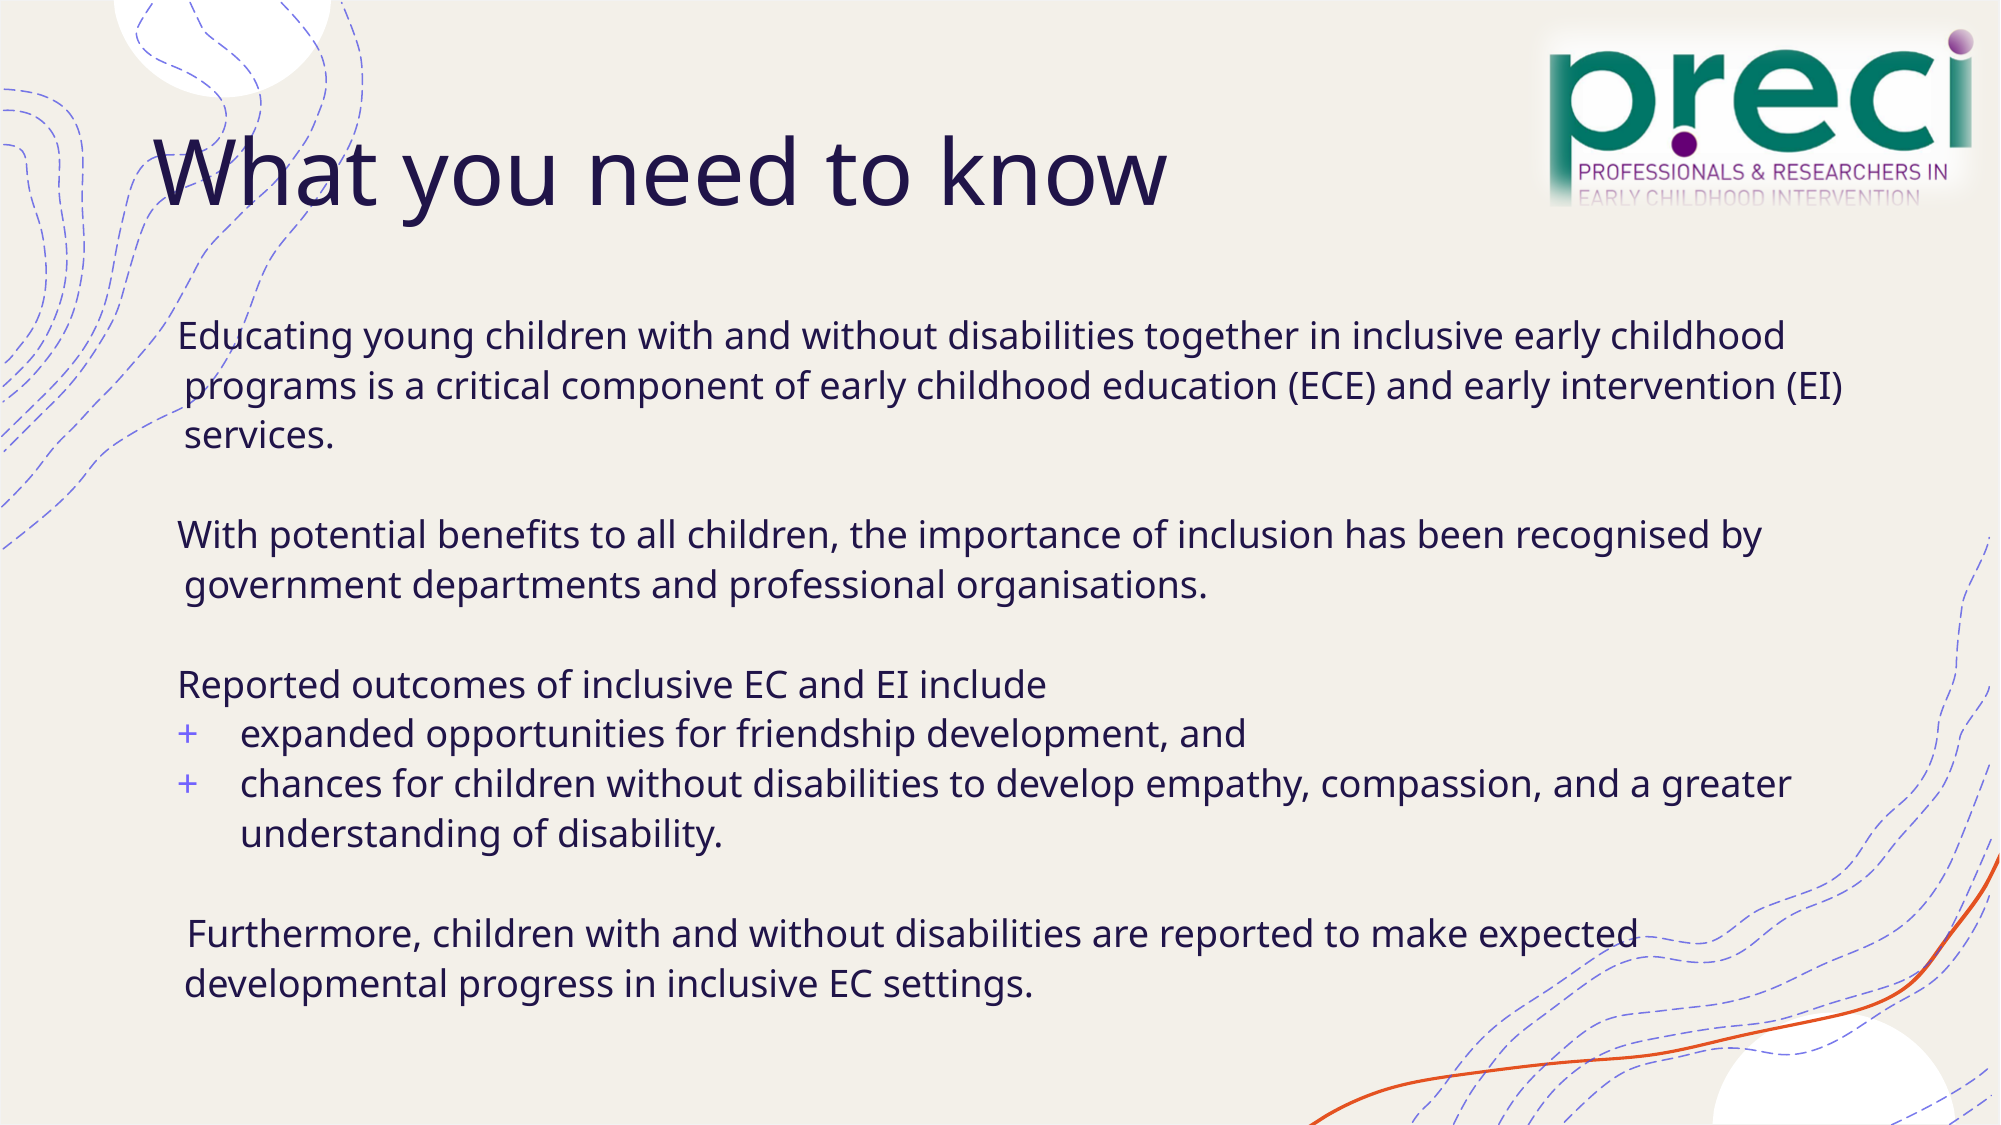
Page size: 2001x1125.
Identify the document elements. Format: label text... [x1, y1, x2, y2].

list Educating young children with and without disabilities together in inclusive early childhood programs is a critical component of early childhood education (ECE) and early intervention (EI) services. With potential benefits to all children, the importance of inclusion has been recognised by government departments and professional organisations. Reported outcomes of inclusive EC and EI include expanded opportunities for friendship development, and chances for children without disabilities to develop empathy, compassion, and a greater understanding of disability. Furthermore, children with and without disabilities are reported to make expected developmental progress in inclusive EC settings. [137, 299, 1863, 1014]
picture [1515, 1, 2000, 222]
title What you need to know [137, 59, 1863, 278]
